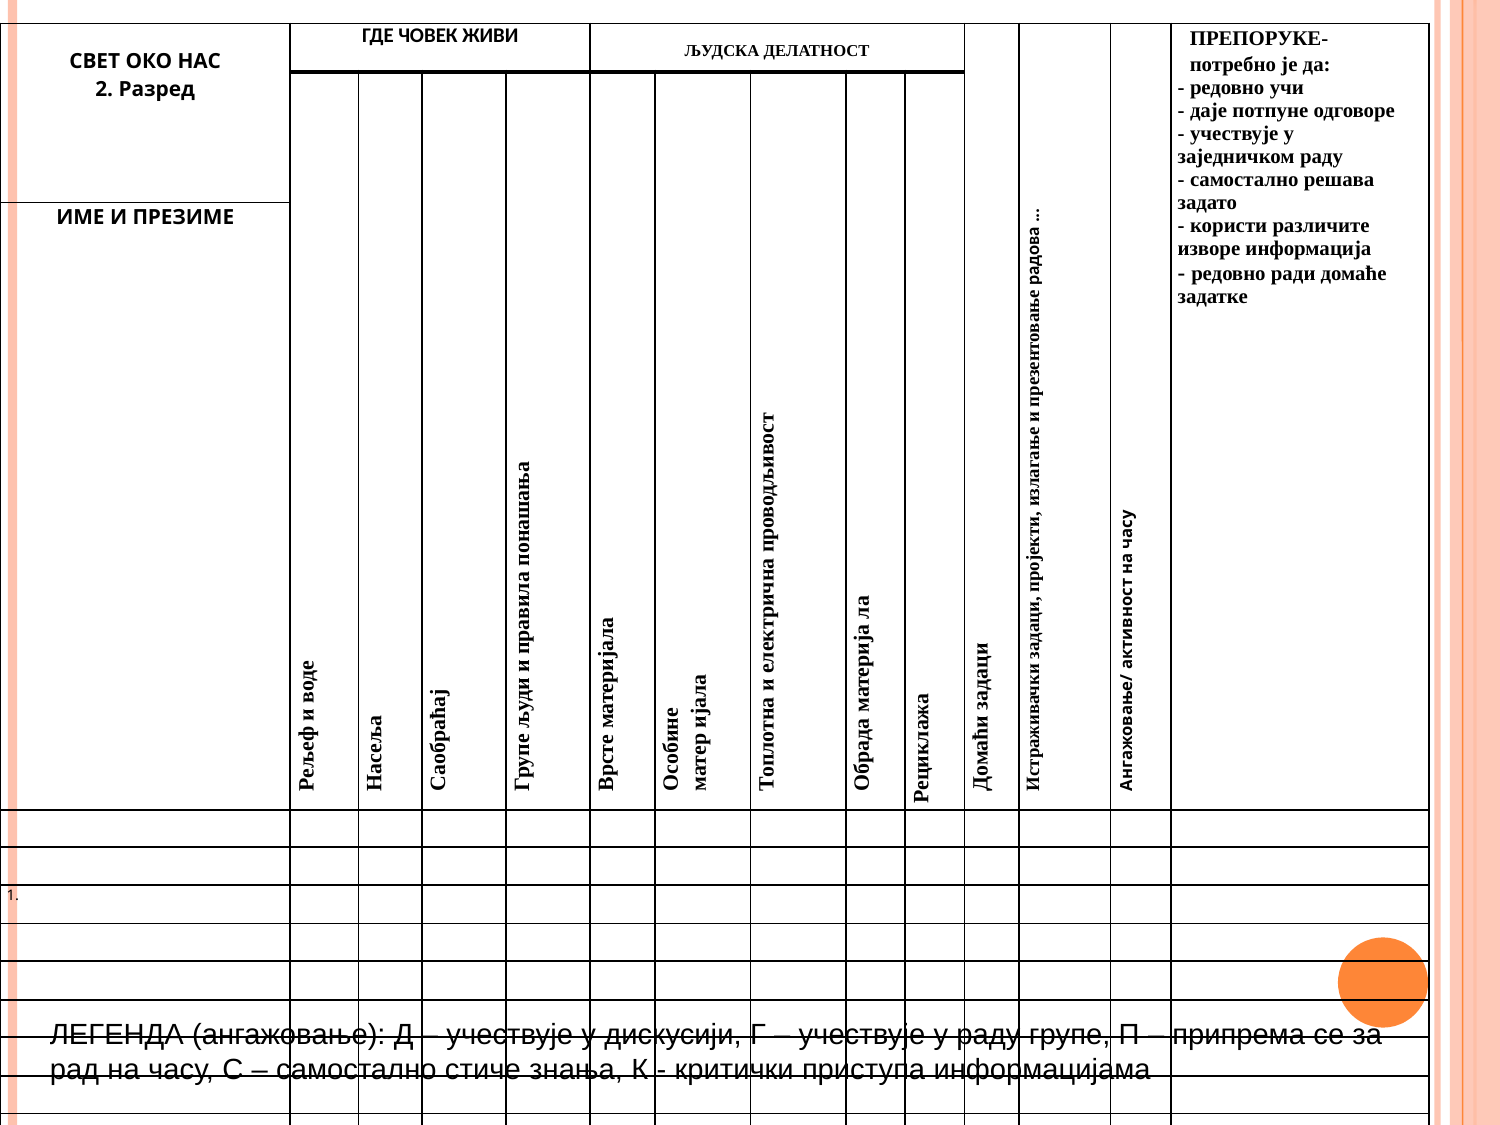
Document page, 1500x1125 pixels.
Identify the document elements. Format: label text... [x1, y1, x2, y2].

table_cell [507, 924, 589, 960]
table_cell [656, 811, 750, 846]
table_cell [359, 1114, 421, 1125]
table_cell [291, 886, 358, 923]
table_cell [847, 1114, 904, 1125]
table_header СВЕТ ОКО НАС 2. Разред [1, 24, 289, 202]
table_cell [1, 886, 289, 923]
table_cell [291, 1001, 358, 1007]
table_cell [906, 962, 964, 999]
table_cell [1172, 924, 1428, 960]
table_cell [507, 811, 589, 846]
table_cell [847, 962, 904, 999]
table_cell [751, 811, 845, 846]
table_cell [359, 811, 421, 846]
table_cell [906, 1114, 964, 1125]
table_cell [291, 924, 358, 960]
table_cell [1111, 811, 1170, 846]
table_cell Рециклажа [906, 74, 964, 809]
table_cell [1418, 1038, 1428, 1075]
table_cell [1172, 1114, 1428, 1125]
table_cell [656, 886, 750, 923]
table_cell [906, 1001, 964, 1007]
table_cell [751, 924, 845, 960]
table_cell [1020, 1114, 1110, 1125]
table_cell [906, 924, 964, 960]
table_header Домаћи задаци [965, 24, 1018, 809]
table_cell [507, 886, 589, 923]
table_cell [507, 962, 589, 999]
table_cell [965, 886, 1018, 923]
table_cell [359, 924, 421, 960]
table_cell Рељеф и воде [291, 74, 358, 809]
table_cell [751, 962, 845, 999]
table_cell [847, 848, 904, 884]
table_cell [1020, 886, 1110, 923]
table_cell Топлотна и електрична проводљивост [751, 74, 845, 809]
table_cell [906, 811, 964, 846]
table_cell [965, 811, 1018, 846]
table_cell [965, 848, 1018, 884]
table_cell [1172, 886, 1428, 923]
table_cell [507, 1001, 589, 1007]
table_cell [507, 1114, 589, 1125]
table_cell [965, 962, 1018, 999]
table_cell [847, 886, 904, 923]
table_header ЉУДСКА ДЕЛАТНОСТ [591, 24, 964, 70]
table_cell [1020, 1093, 1110, 1113]
table_cell [591, 924, 654, 960]
table_cell Групе људи и правила понашања [507, 74, 589, 809]
table_cell [1, 1001, 289, 1036]
table_cell [1172, 962, 1428, 999]
table_cell [965, 1114, 1018, 1125]
table_cell [507, 1093, 589, 1113]
table_cell [423, 962, 505, 999]
table_cell [1111, 848, 1170, 884]
table_cell [423, 1114, 505, 1125]
table_cell [1, 1038, 35, 1075]
table_cell [1172, 1077, 1428, 1113]
table_cell [656, 1114, 750, 1125]
table_cell [751, 1093, 845, 1113]
table_cell [656, 924, 750, 960]
table_cell ИМЕ И ПРЕЗИМЕ [1, 203, 289, 809]
table_cell Обрада материја ла [847, 74, 904, 809]
table_cell [291, 1093, 358, 1113]
table_cell [965, 1093, 1018, 1113]
table_cell [1, 962, 289, 999]
table_cell [291, 1114, 358, 1125]
table_cell [847, 811, 904, 846]
table_cell [591, 1093, 654, 1113]
table_cell [847, 1001, 904, 1007]
table_cell [906, 886, 964, 923]
table_cell [1172, 811, 1428, 846]
table_cell [1, 1077, 289, 1113]
table_cell [656, 1001, 750, 1007]
table_cell [423, 848, 505, 884]
table_cell [359, 848, 421, 884]
table_cell [591, 811, 654, 846]
table_cell [1020, 1001, 1110, 1007]
table_cell [1111, 886, 1170, 923]
table_cell [359, 1093, 421, 1113]
table_cell Особине матер ијала [656, 74, 750, 809]
table_cell [359, 962, 421, 999]
table_cell [359, 1001, 421, 1007]
table_header Ангажовање/ активност на часу [1111, 24, 1170, 809]
table_cell [751, 1001, 845, 1007]
table_cell [1111, 924, 1170, 960]
table_cell [1111, 1001, 1170, 1007]
table_cell [291, 962, 358, 999]
table_cell [507, 848, 589, 884]
table_header ГДЕ ЧОВЕК ЖИВИ [291, 24, 589, 70]
table_cell [906, 848, 964, 884]
table_cell [423, 1001, 505, 1007]
table_cell [1020, 848, 1110, 884]
table_cell [1020, 811, 1110, 846]
table_cell Насеља [359, 74, 421, 809]
table_cell [1111, 962, 1170, 999]
table_cell [965, 924, 1018, 960]
table_cell [1, 1114, 289, 1125]
table_cell [423, 924, 505, 960]
table_cell [291, 848, 358, 884]
table_cell Врсте материјала [591, 74, 654, 809]
table_cell [1172, 1001, 1428, 1036]
table_cell [1111, 1093, 1170, 1113]
table_cell [591, 886, 654, 923]
table_header ПРЕПОРУКЕ- потребно је да: - редовно учи - даје потпуне одговоре - учествује у заједничком раду - самостално решава задато - користи различите изворе информација - редовно ради домаће задатке [1172, 24, 1428, 809]
table_cell [291, 811, 358, 846]
text_box ЛЕГЕНДА (ангажовање): Д – учествује у дискусији, Г – учествује у раду групе, П – припрема се за рад на часу, С – самостално стиче знања, К - критички приступа информацијама [35, 1007, 1418, 1093]
table_cell Саобраћај [423, 74, 505, 809]
table_cell [1020, 962, 1110, 999]
table_cell [1020, 924, 1110, 960]
table_cell [656, 962, 750, 999]
table_header Истраживачки задаци, пројекти, излагање и презентовање радова ... [1020, 24, 1110, 809]
table_cell [965, 1001, 1018, 1007]
table_cell [591, 1114, 654, 1125]
table_cell [847, 1093, 904, 1113]
table_cell [751, 848, 845, 884]
table_cell [591, 1001, 654, 1007]
table_cell [1, 924, 289, 960]
table_cell [1172, 848, 1428, 884]
table_cell [423, 886, 505, 923]
table_cell [423, 1093, 505, 1113]
table_cell [1111, 1114, 1170, 1125]
table_cell [656, 1093, 750, 1113]
table_cell [1, 811, 289, 846]
table_cell [656, 848, 750, 884]
table_cell [591, 962, 654, 999]
table_cell [847, 924, 904, 960]
table_cell [1, 848, 289, 884]
table_cell [751, 1114, 845, 1125]
table_cell [423, 811, 505, 846]
table_cell [591, 848, 654, 884]
table_cell [751, 886, 845, 923]
table_cell [359, 886, 421, 923]
table_cell [906, 1093, 964, 1113]
